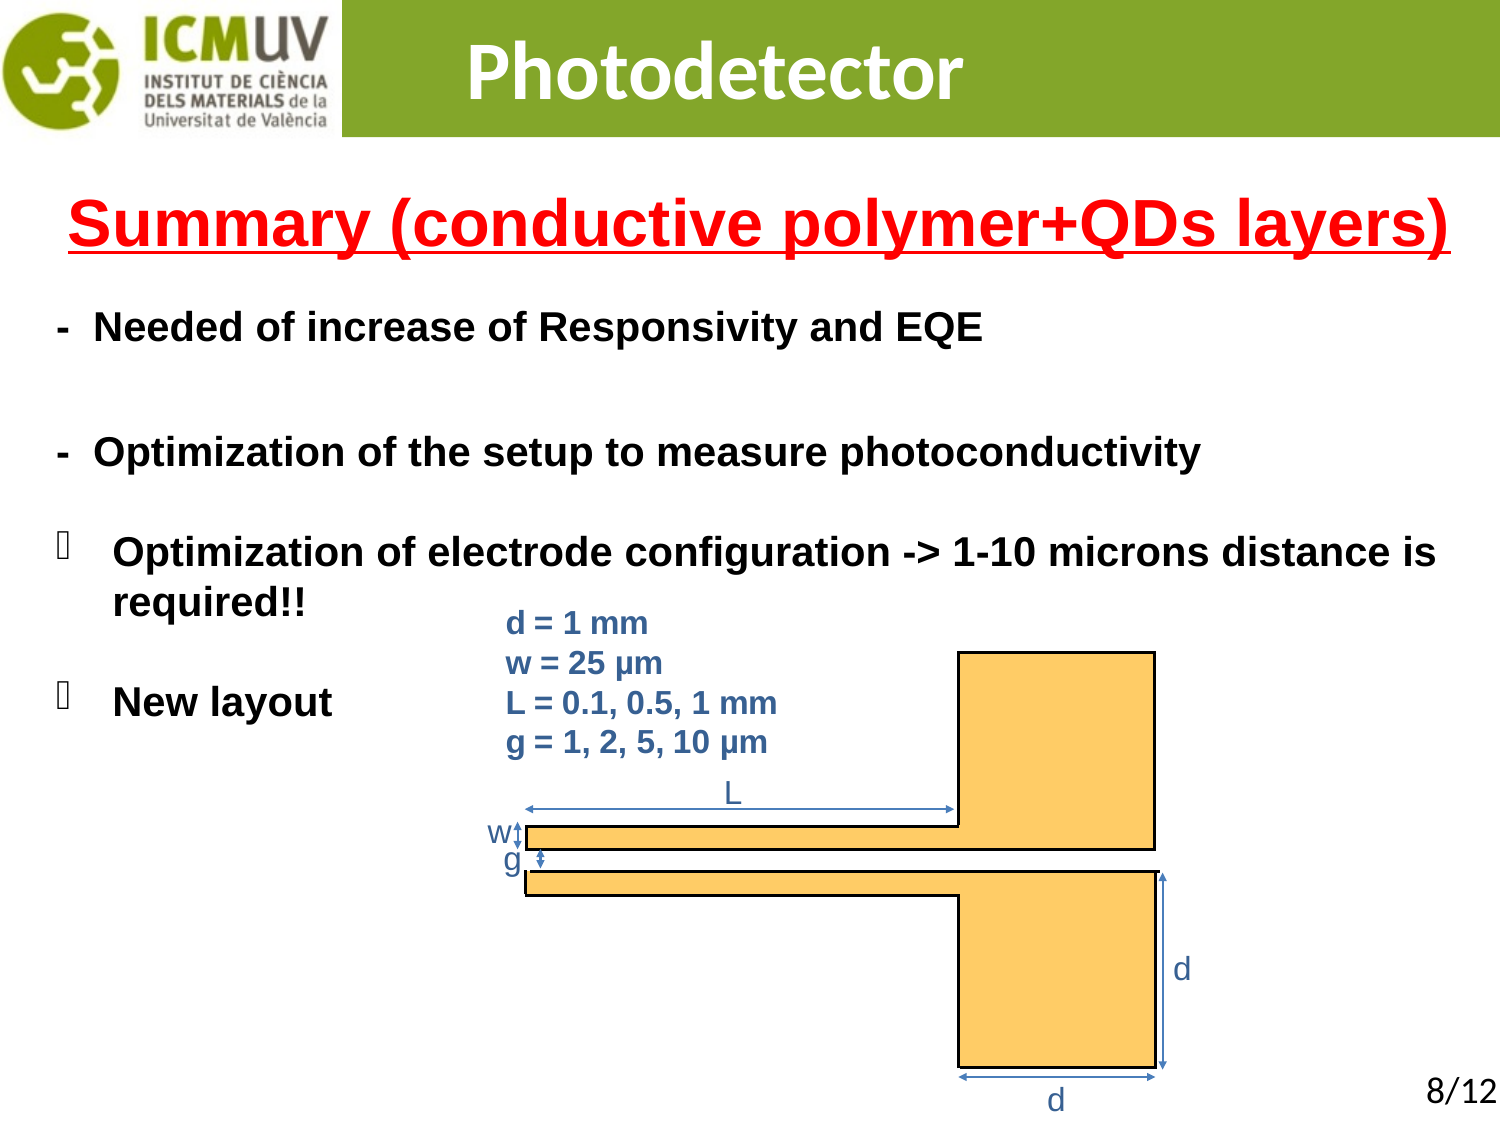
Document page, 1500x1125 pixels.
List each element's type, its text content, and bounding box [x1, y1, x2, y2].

text_box - Needed of increase of Responsivity and EQE - Optimization of the setup to measure photoconductivity Optimization of electrode configuration -> 1-10 microns distance is required!! New layout [41, 267, 1500, 783]
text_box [0, 0, 1500, 145]
text_box Summary (conductive polymer+QDs layers) [53, 172, 1500, 267]
picture [466, 591, 1211, 1125]
text_box 8/12 [1411, 1058, 1500, 1119]
